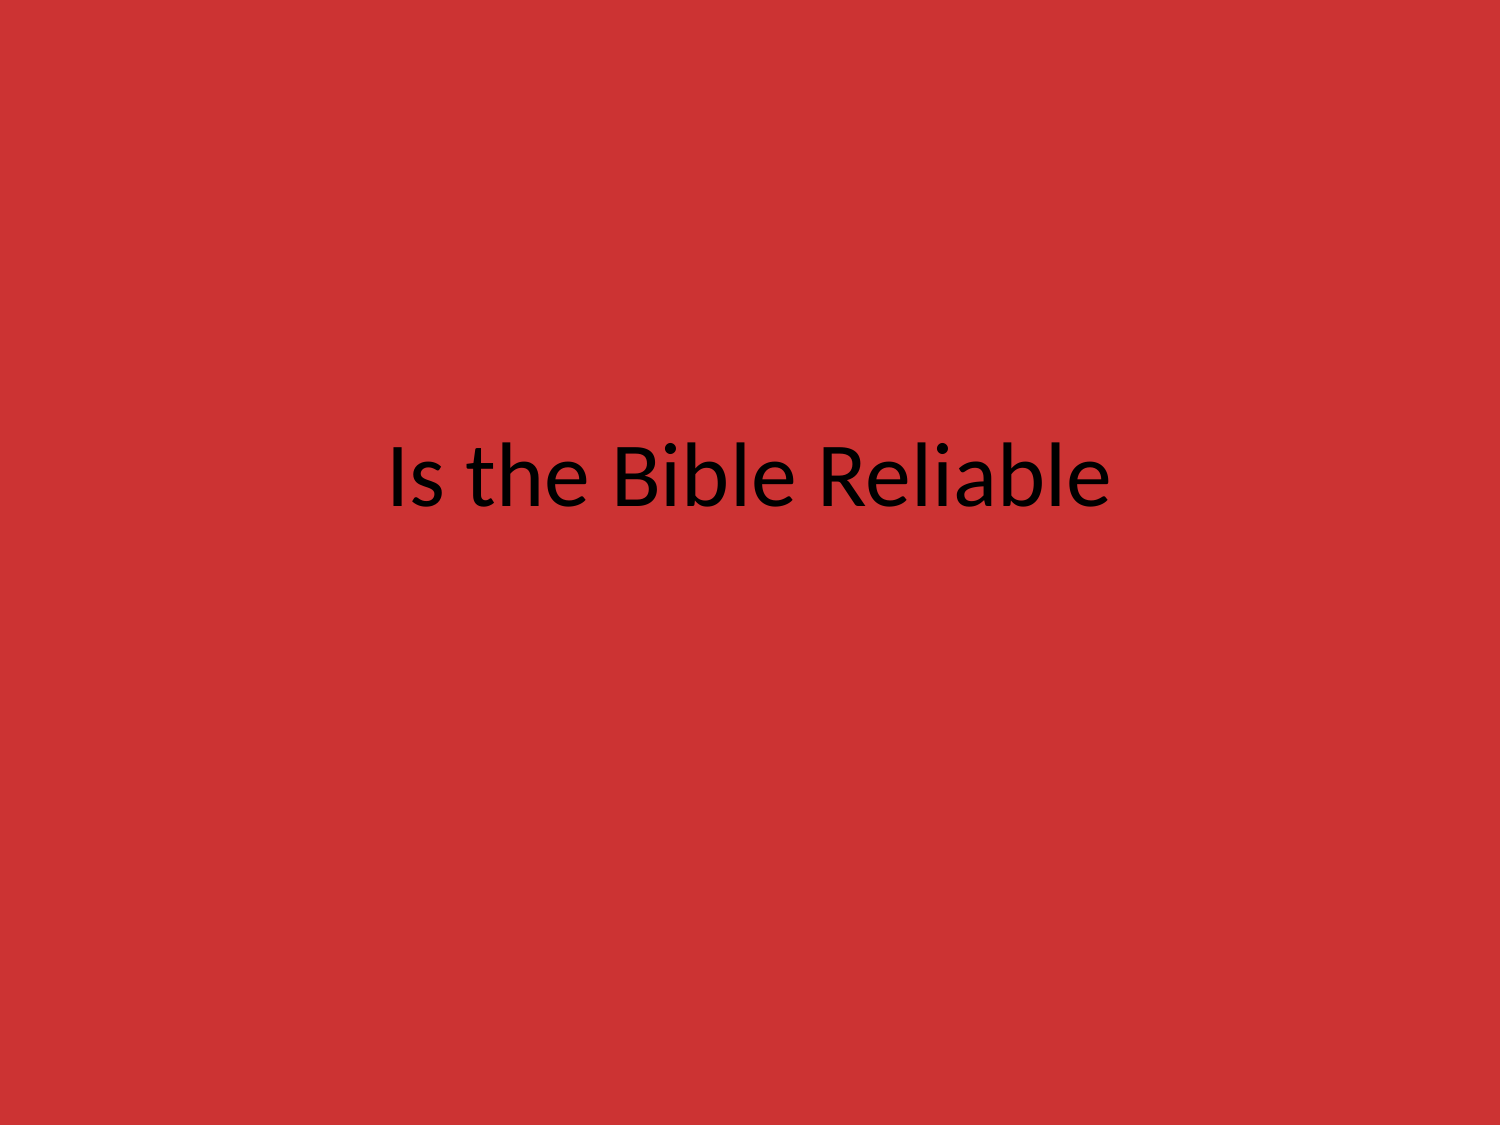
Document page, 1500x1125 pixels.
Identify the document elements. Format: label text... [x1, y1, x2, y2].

title Is the Bible Reliable [112, 349, 1388, 591]
